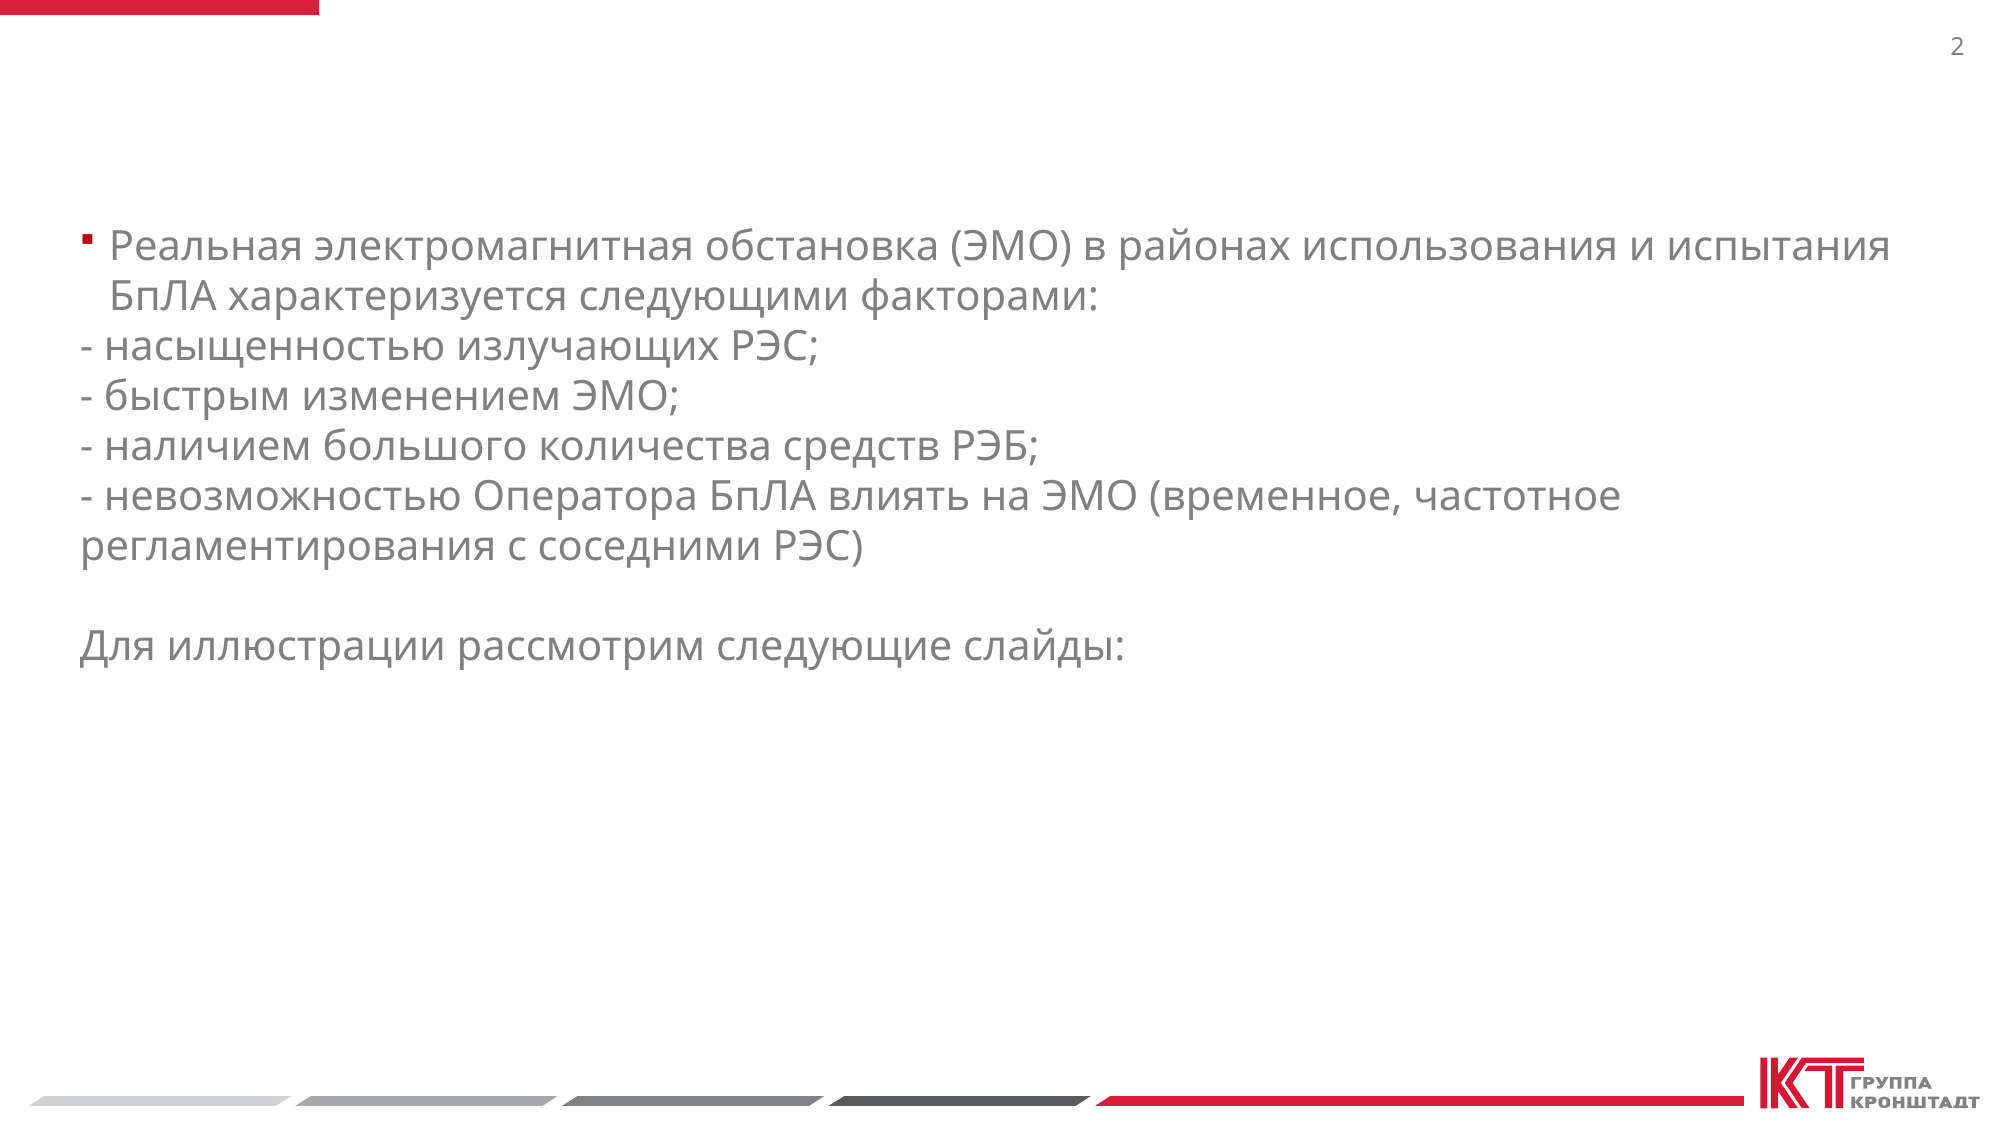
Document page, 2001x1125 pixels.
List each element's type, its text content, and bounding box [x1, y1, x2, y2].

slide_number 2 [1893, 17, 1980, 78]
list Реальная электромагнитная обстановка (ЭМО) в районах использования и испытания БпЛА характеризуется следующими факторами: - насыщенностью излучающих РЭС; - быстрым изменением ЭМО; - наличием большого количества средств РЭБ; - невозможностью Оператора БпЛА влиять на ЭМО (временное, частотное регламентирования с соседними РЭС) Для иллюстрации рассмотрим следующие слайды: [64, 211, 1915, 985]
